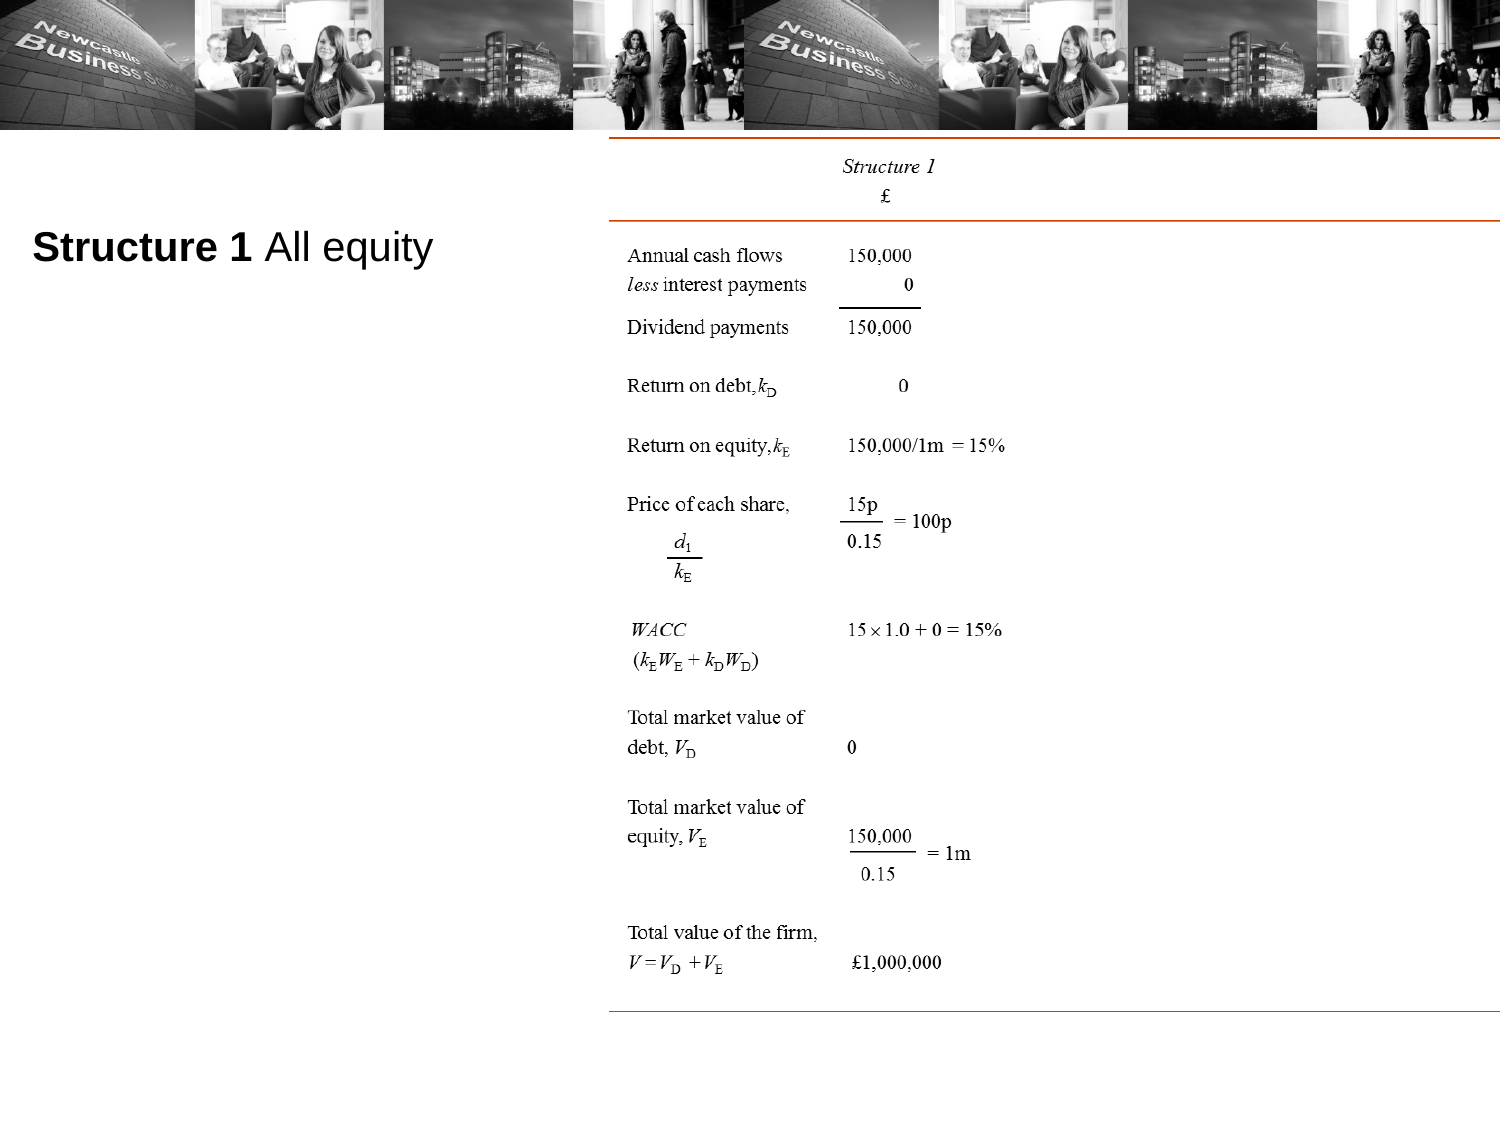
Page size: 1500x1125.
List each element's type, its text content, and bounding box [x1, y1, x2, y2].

picture [609, 136, 1500, 1012]
text_box Structure 1 All equity [17, 212, 479, 323]
